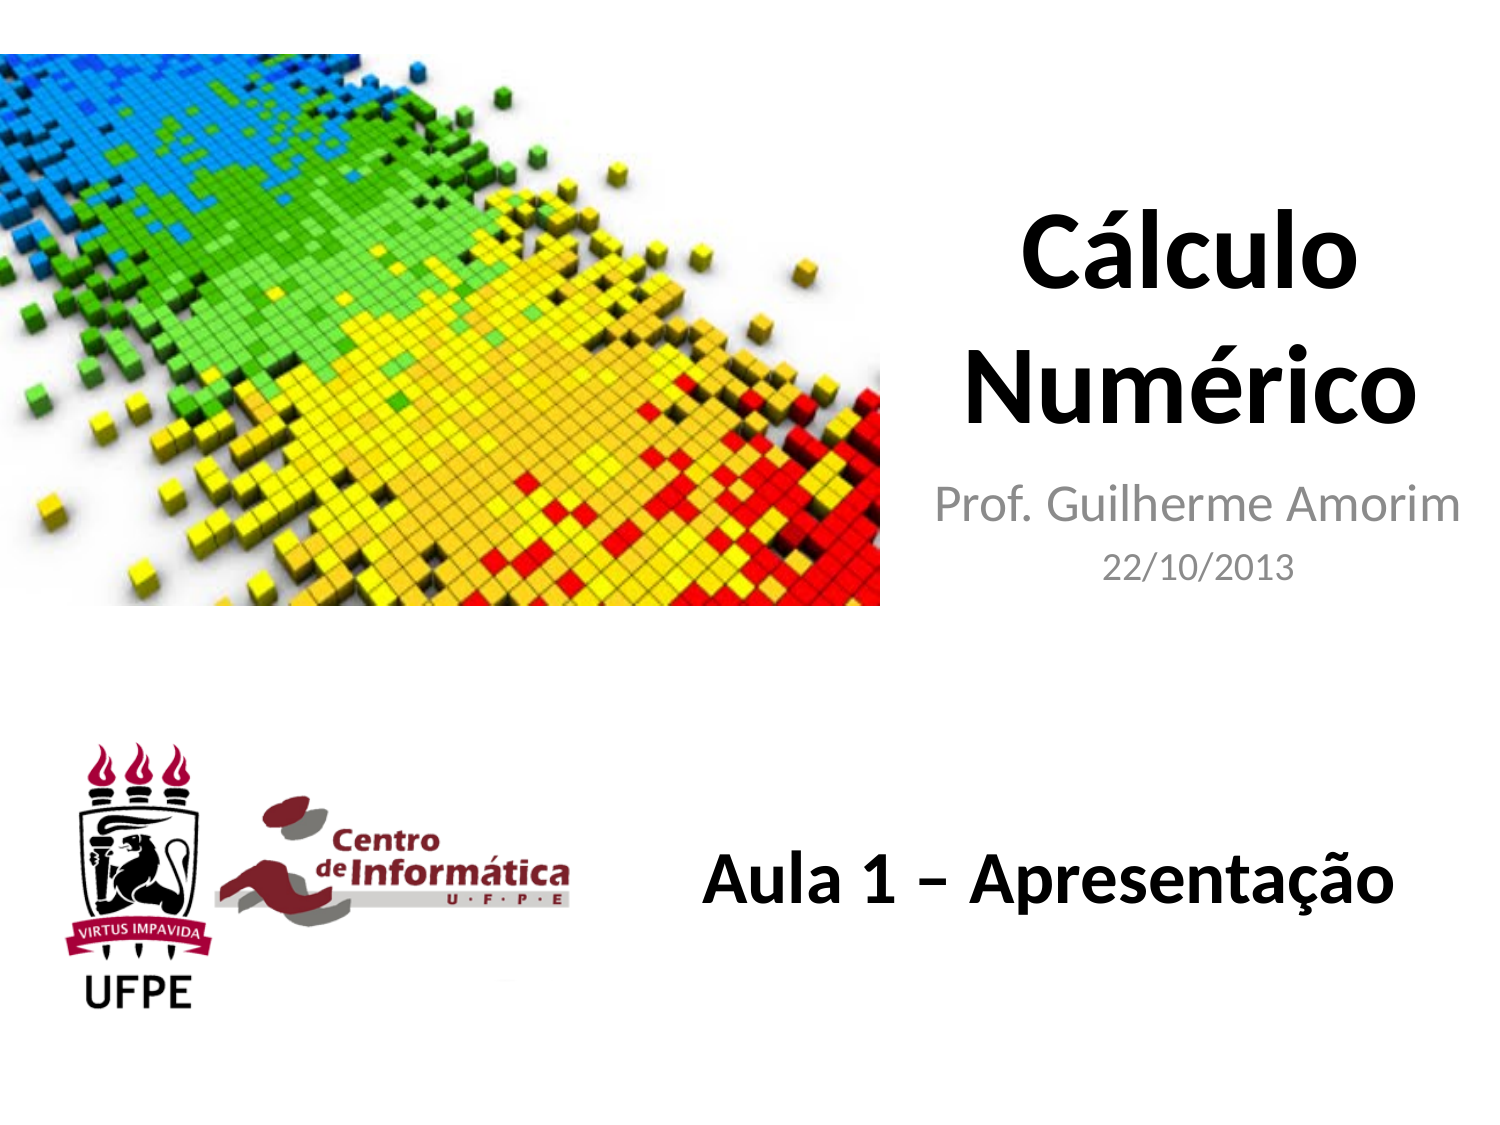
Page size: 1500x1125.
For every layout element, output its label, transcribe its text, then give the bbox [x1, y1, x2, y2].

picture [40, 727, 603, 1042]
subtitle Prof. Guilherme Amorim 22/10/2013 [914, 460, 1483, 627]
title Cálculo Numérico [884, 138, 1500, 484]
picture [0, 54, 880, 606]
text_box Aula 1 – Apresentação [620, 786, 1479, 960]
